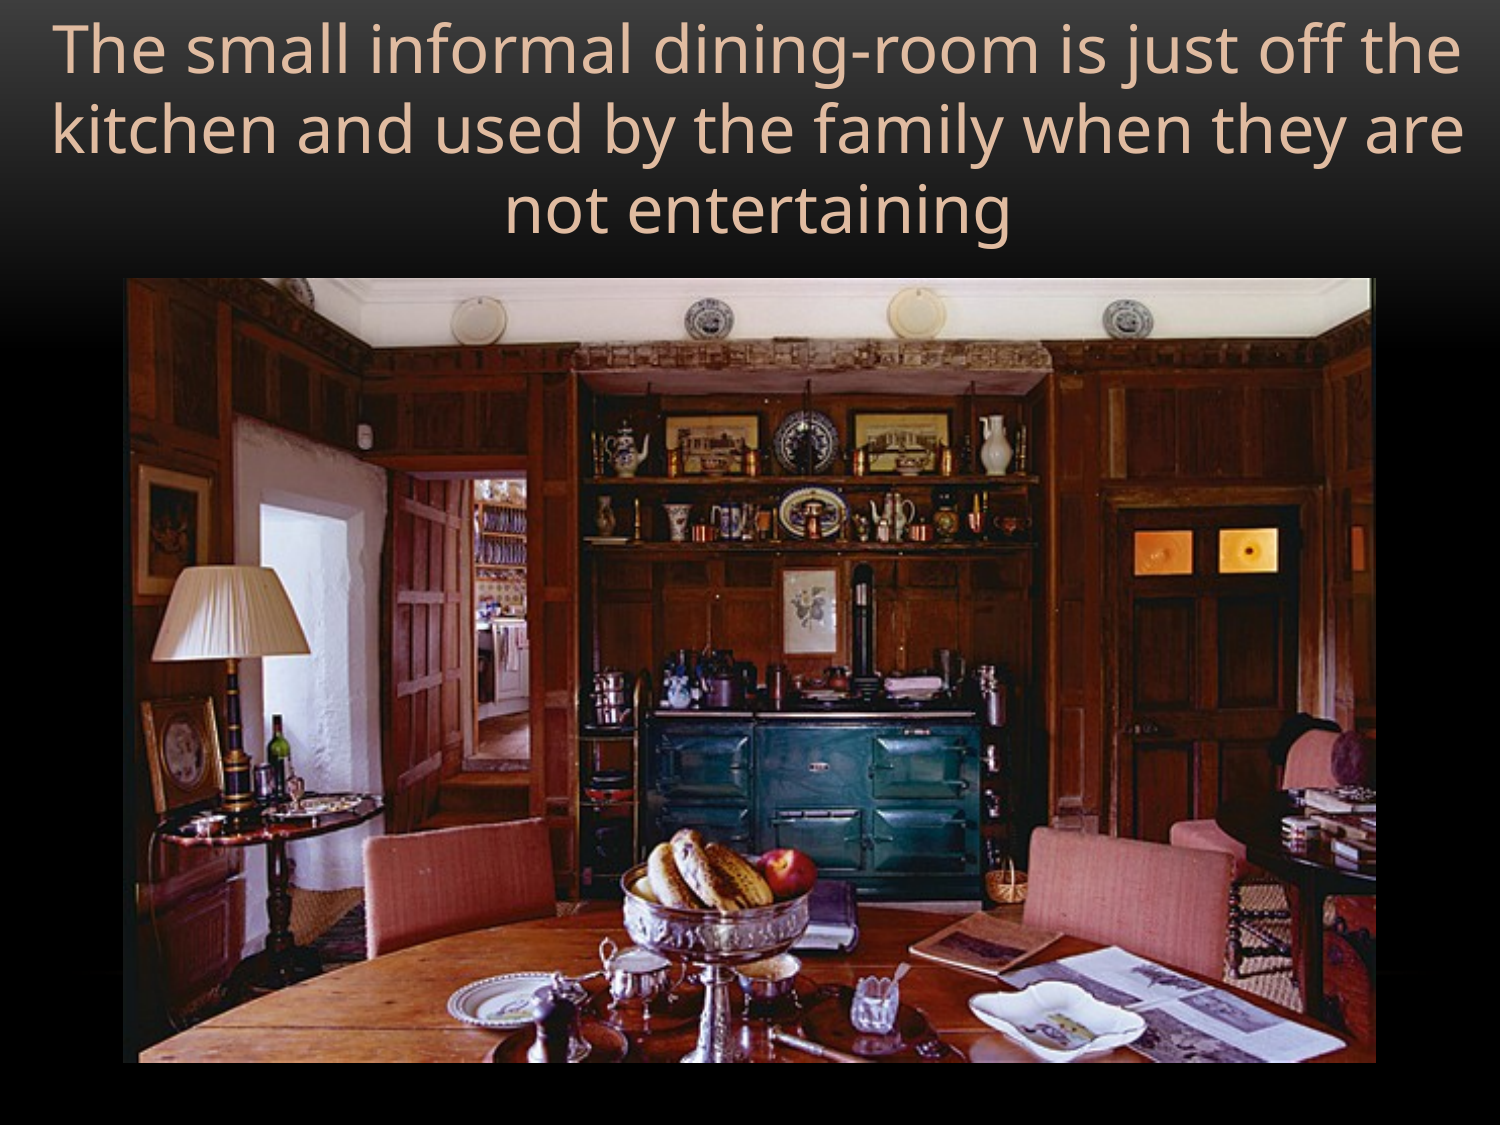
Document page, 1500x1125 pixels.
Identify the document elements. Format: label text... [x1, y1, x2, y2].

text_box The small informal dining-room is just off the kitchen and used by the family when they are not entertaining [17, 0, 1500, 255]
picture [0, 0, 1500, 1125]
